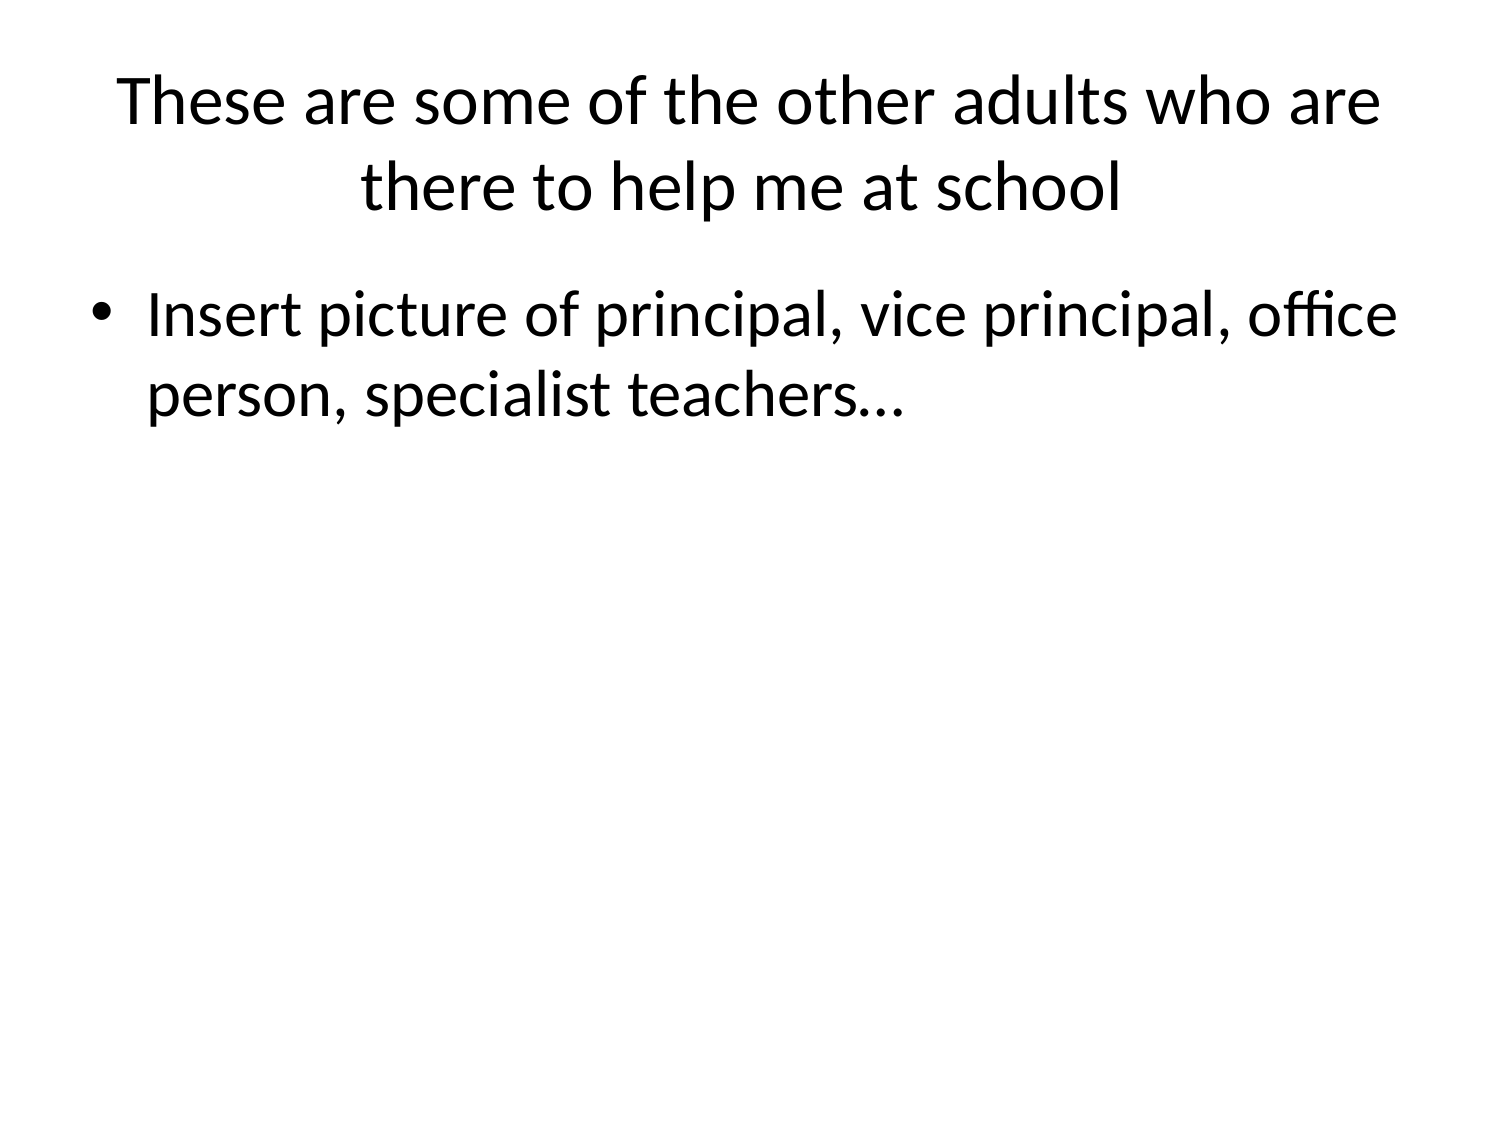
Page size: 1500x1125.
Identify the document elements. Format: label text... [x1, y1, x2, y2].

title These are some of the other adults who are there to help me at school [75, 45, 1425, 233]
list Insert picture of principal, vice principal, office person, specialist teachers… [75, 262, 1425, 1005]
